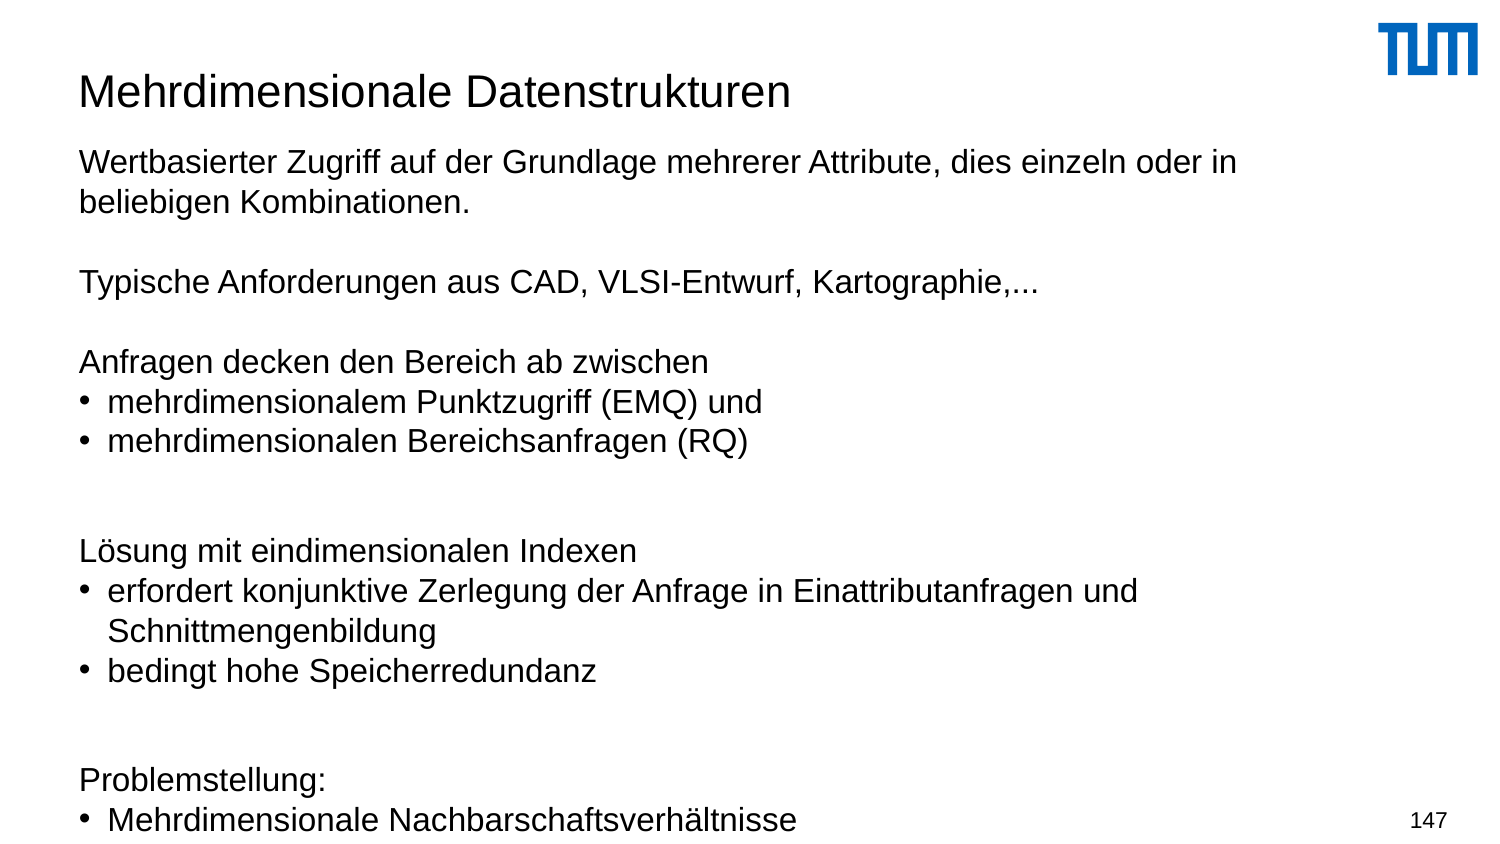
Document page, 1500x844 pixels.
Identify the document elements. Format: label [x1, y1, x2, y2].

list [67, 134, 1284, 802]
slide_number [1111, 796, 1448, 842]
title [67, 42, 1280, 114]
